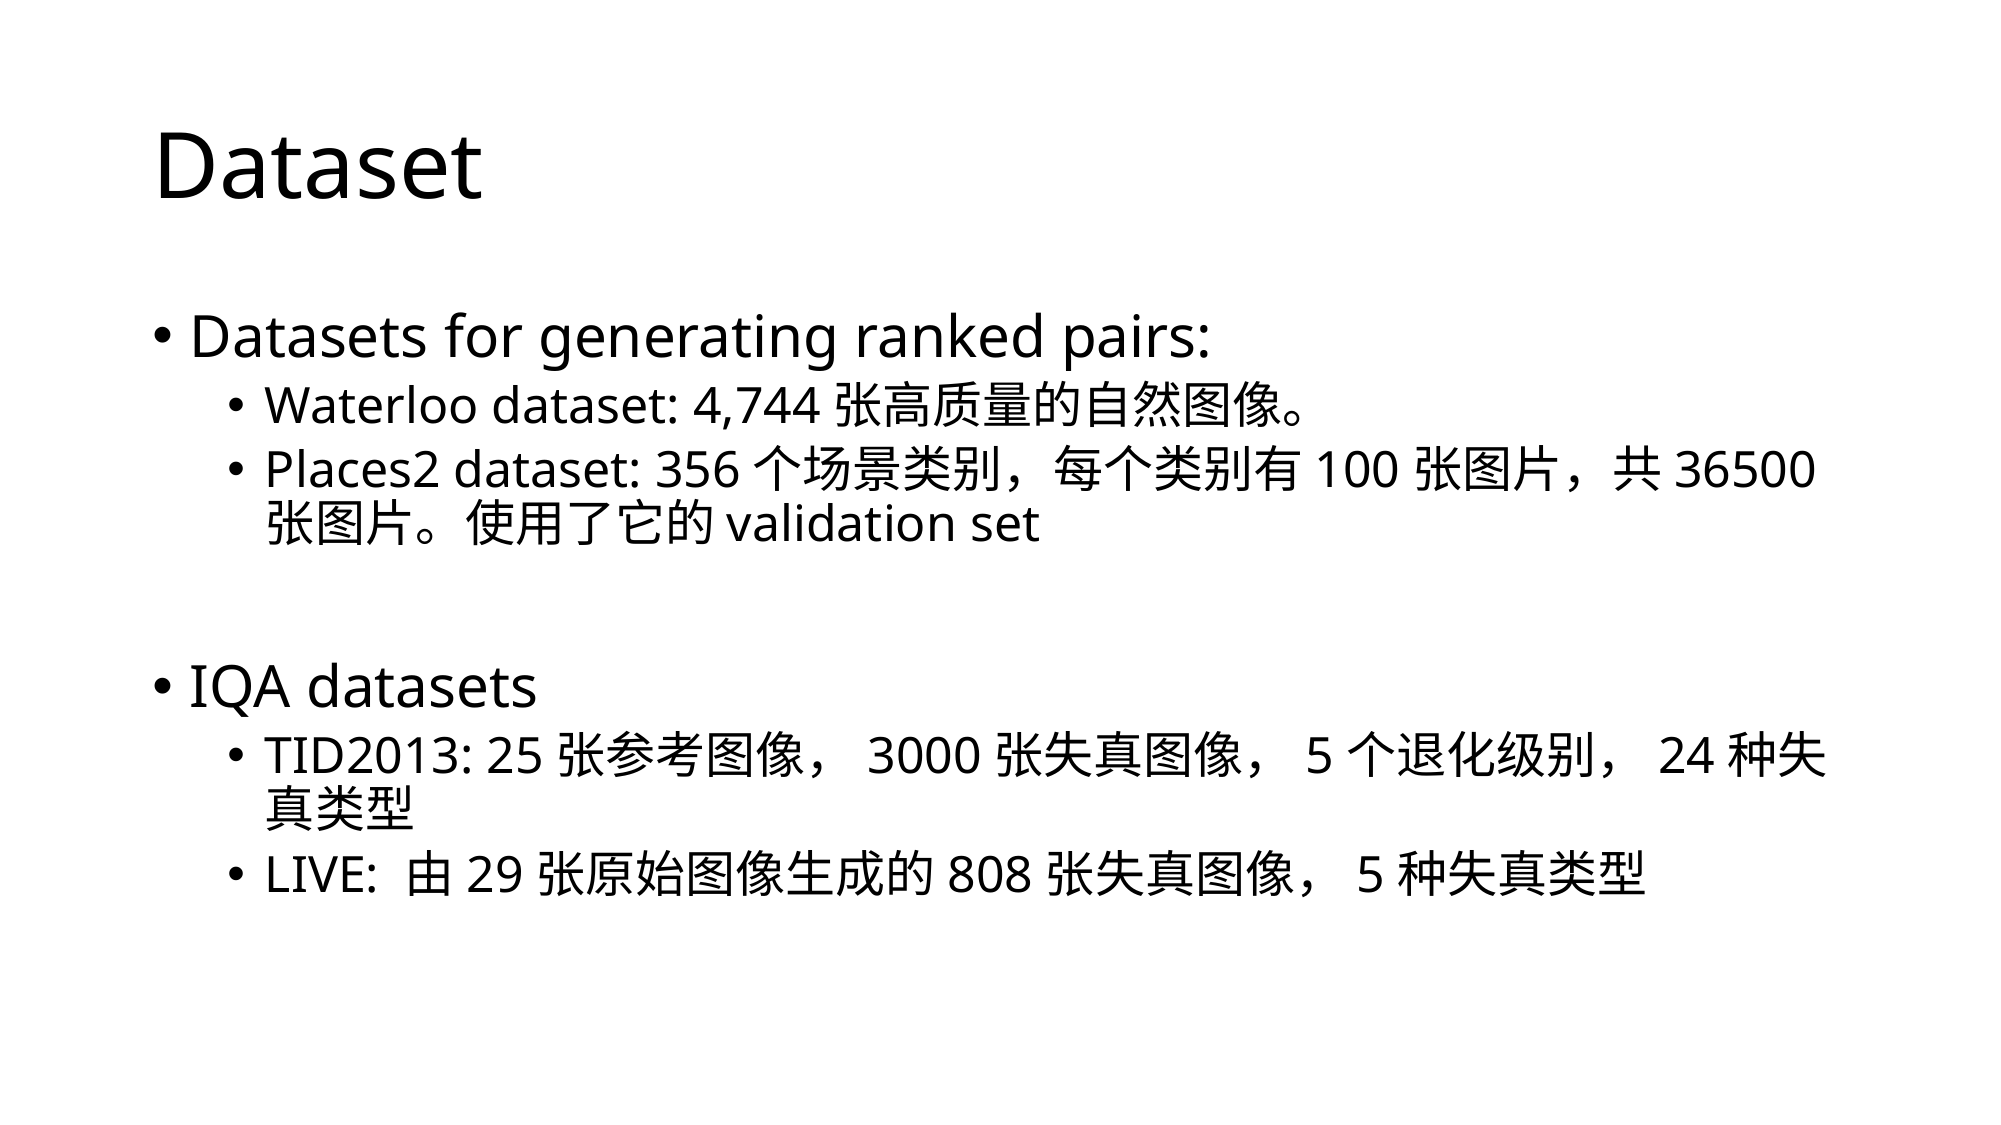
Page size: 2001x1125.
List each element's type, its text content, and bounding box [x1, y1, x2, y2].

list Datasets for generating ranked pairs: Waterloo dataset: 4,744张高质量的自然图像。 Places2 dataset: 356个场景类别，每个类别有100张图片，共36500张图片。使用了它的validation set IQA datasets TID2013: 25张参考图像，3000张失真图像，5个退化级别，24种失真类型 LIVE: 由29张原始图像生成的808张失真图像，5种失真类型 [137, 299, 1863, 1014]
title Dataset [137, 59, 1863, 278]
